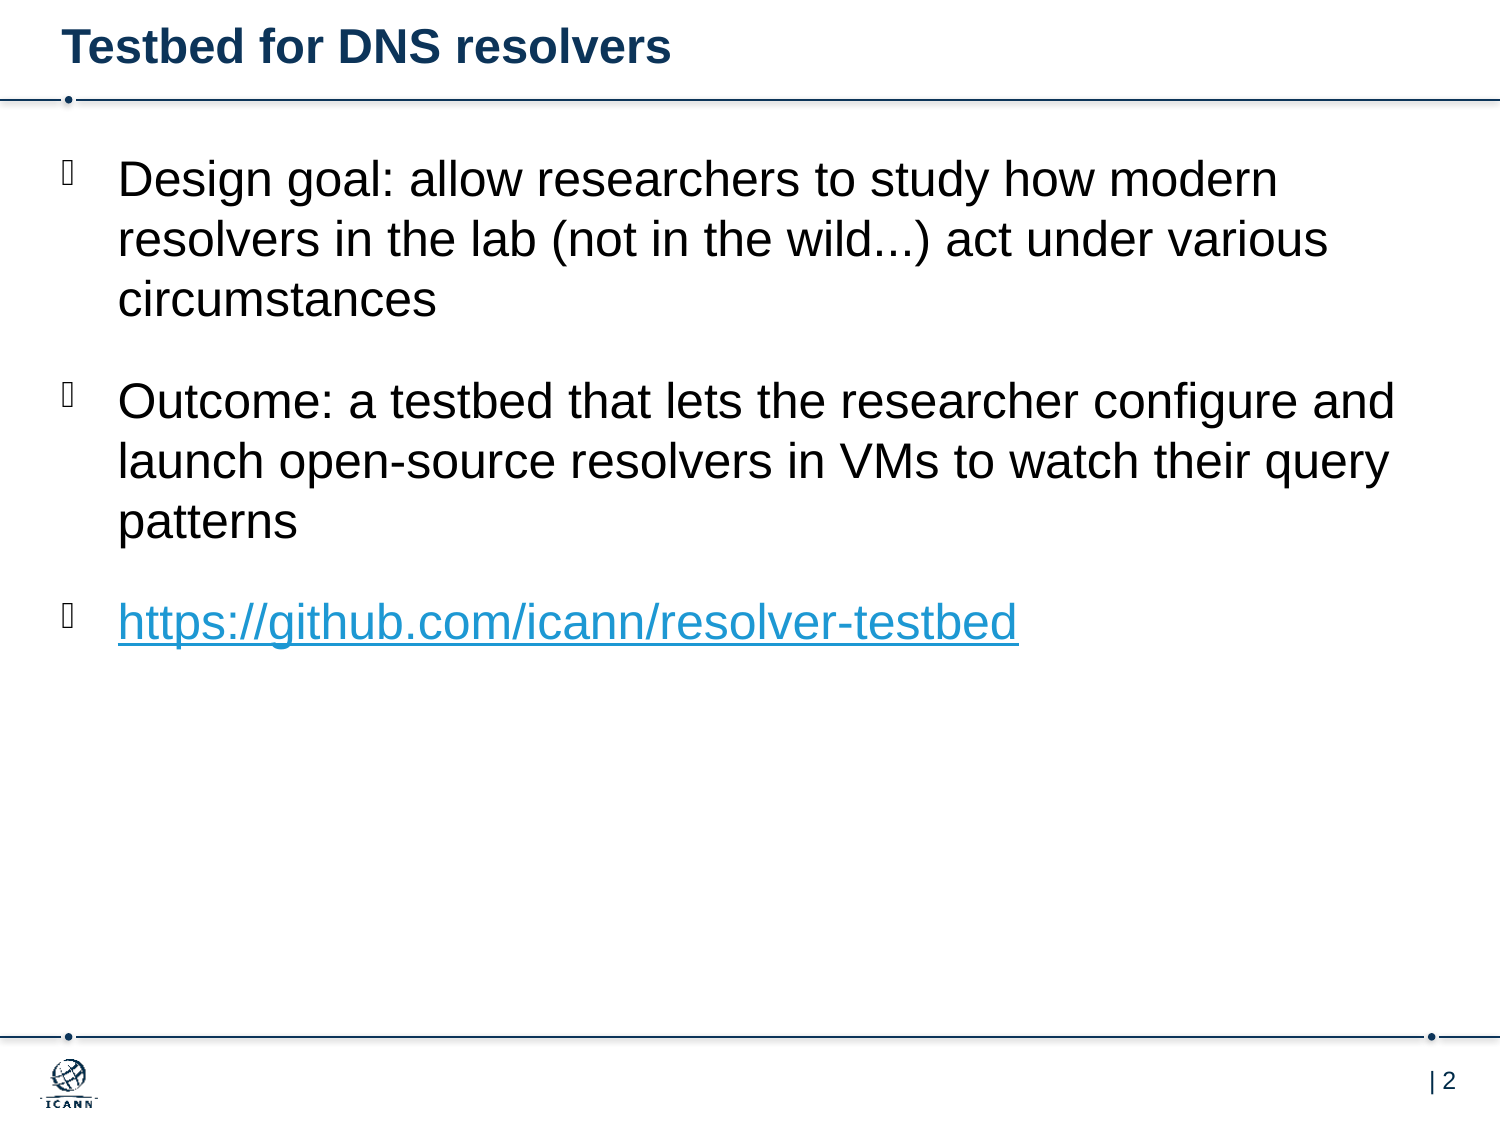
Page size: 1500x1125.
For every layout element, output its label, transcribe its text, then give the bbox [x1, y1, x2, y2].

title Testbed for DNS resolvers [61, 7, 1450, 82]
picture [38, 1059, 100, 1108]
list Design goal: allow researchers to study how modern resolvers in the lab (not in the wild...) act under various circumstances Outcome: a testbed that lets the researcher configure and launch open-source resolvers in VMs to watch their query patterns https://github.com/icann/resolver-testbed [61, 146, 1450, 1012]
